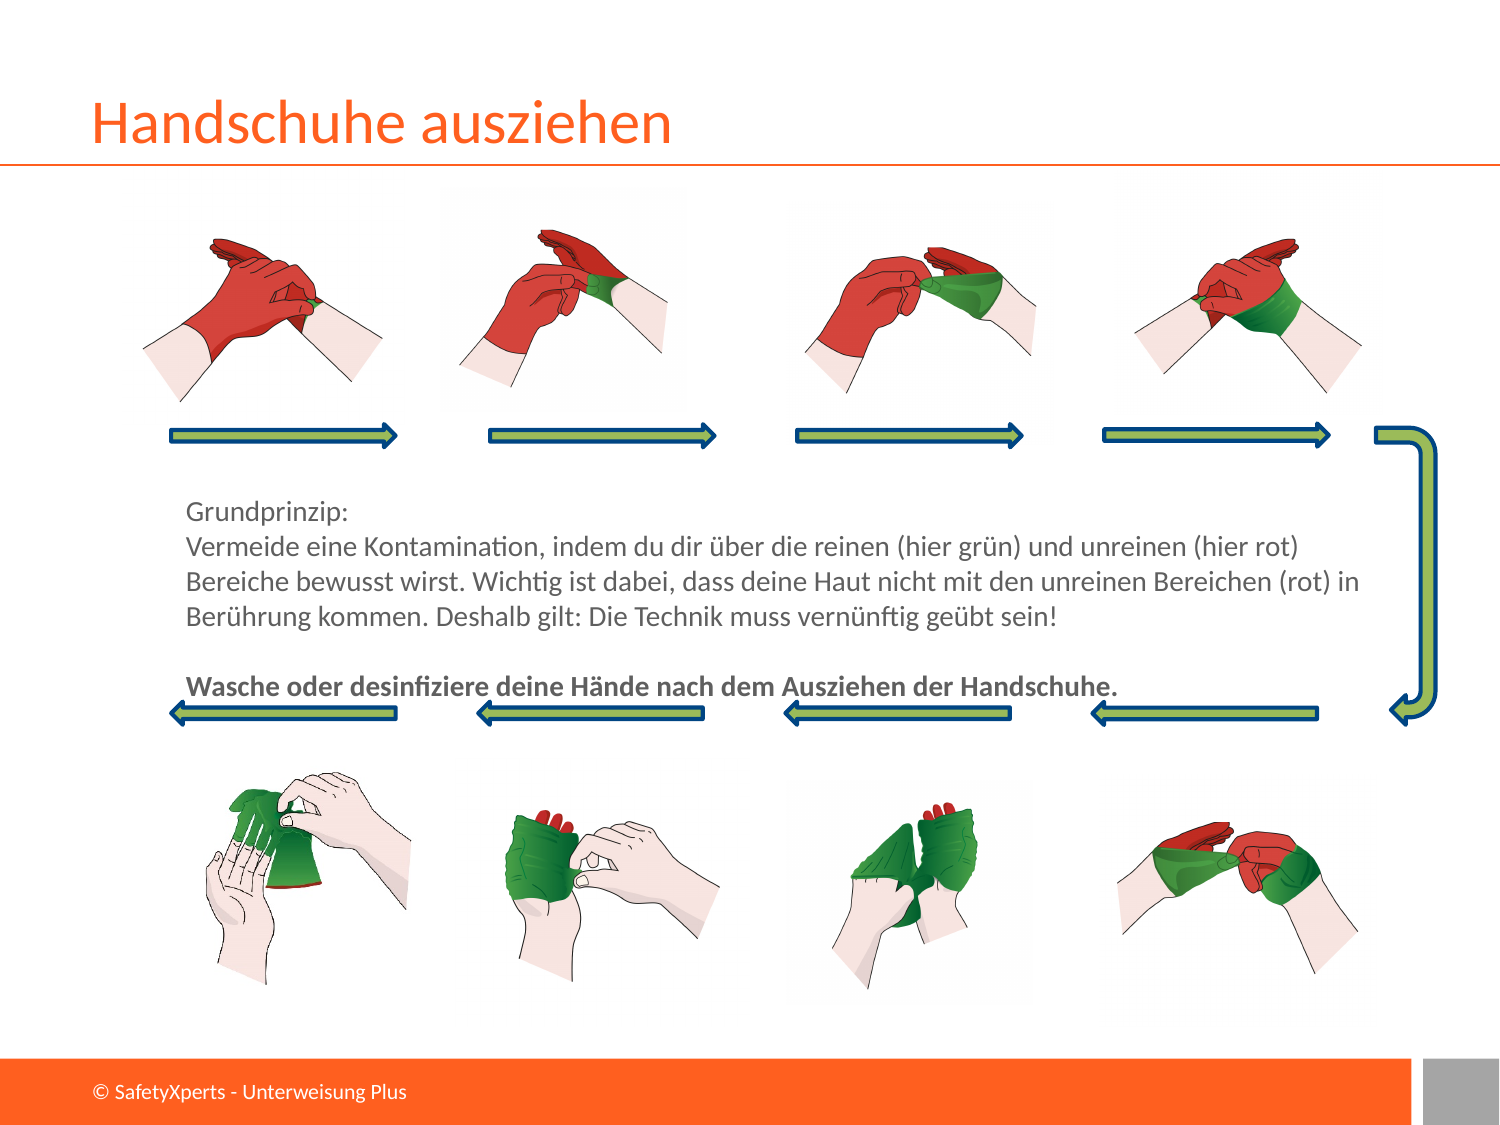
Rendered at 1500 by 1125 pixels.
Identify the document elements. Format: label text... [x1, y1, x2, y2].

picture [786, 201, 1055, 446]
title Handschuhe ausziehen [76, 42, 1412, 164]
text_box [1376, 427, 1436, 725]
picture [440, 187, 687, 412]
text_box Grundprinzip: Vermeide eine Kontamination, indem du dir über die reinen (hier grün) und unreinen (hier rot) Bereiche bewusst wirst. Wichtig ist dabei, dass deine Haut nicht mit den unreinen Bereichen (rot) in Berührung kommen. Deshalb gilt: Die Technik muss vernünftig geübt sein! Wasche oder desinfiziere deine Hände nach dem Ausziehen der Handschuhe. [171, 485, 1376, 743]
picture [1114, 170, 1383, 415]
picture [122, 166, 405, 425]
picture [170, 755, 440, 1001]
footer © SafetyXperts - Unterweisung Plus [76, 1070, 1390, 1112]
text_box [1104, 423, 1329, 447]
picture [455, 757, 751, 1027]
text_box [490, 424, 715, 448]
picture [786, 780, 1033, 1005]
text_box [171, 433, 396, 448]
picture [1099, 774, 1377, 1027]
